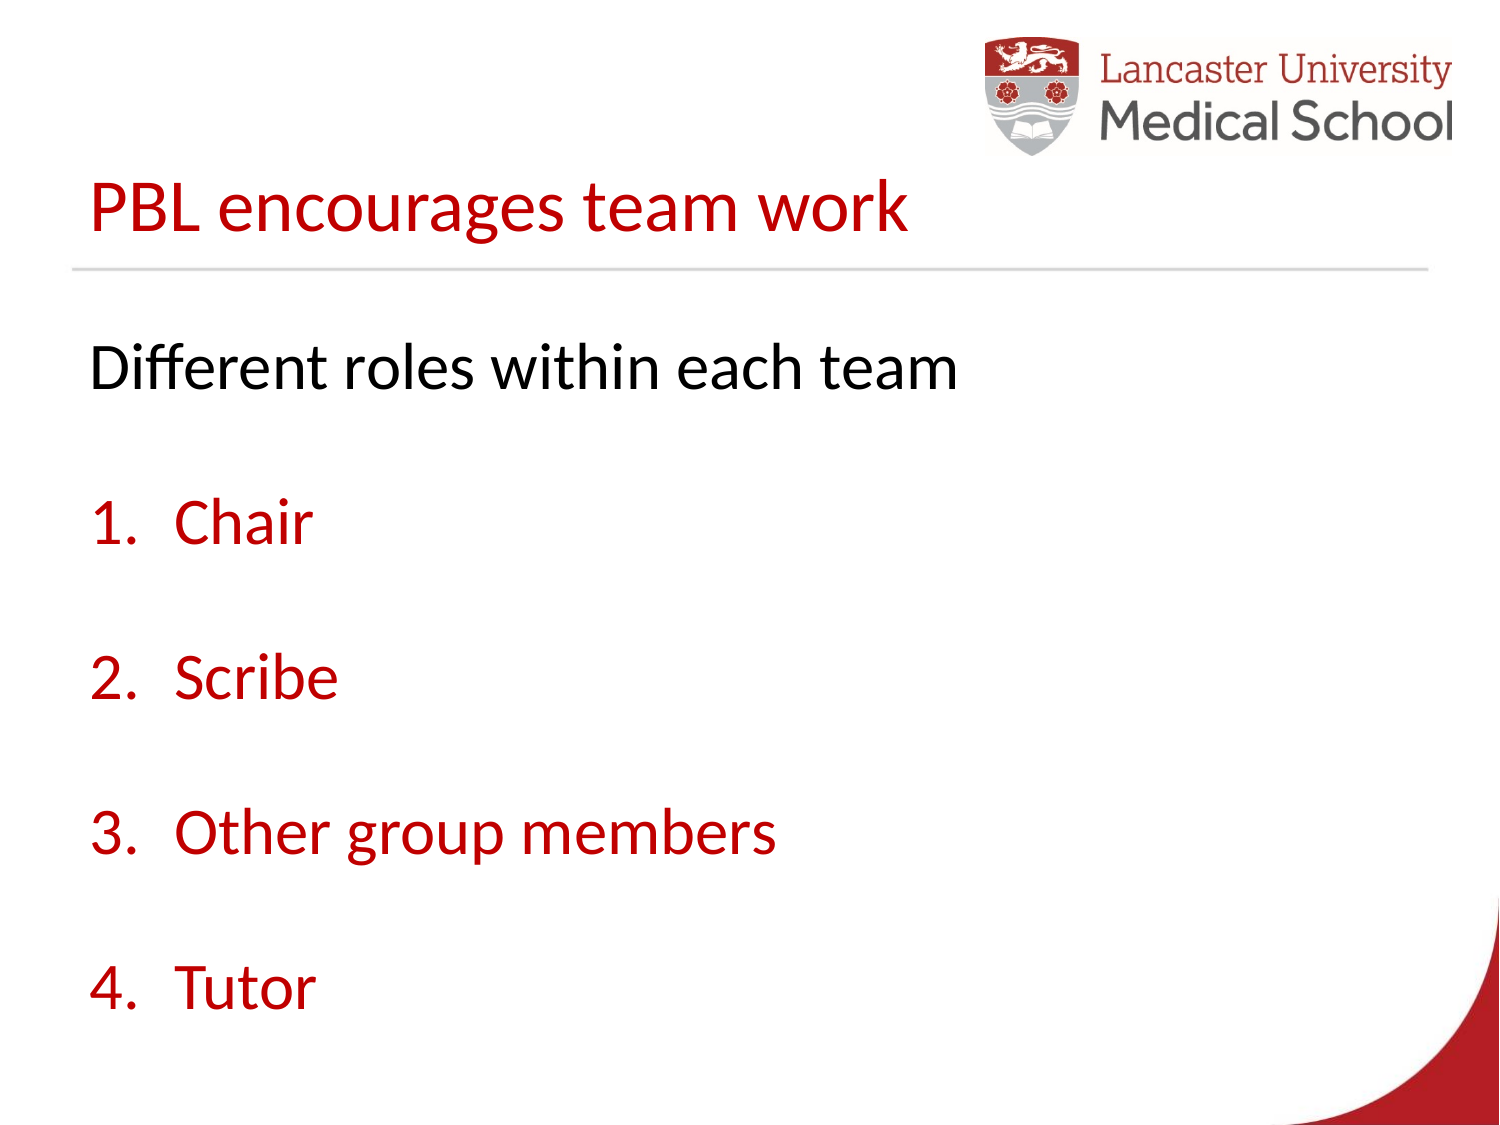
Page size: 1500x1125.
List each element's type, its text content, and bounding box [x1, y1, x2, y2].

title PBL encourages team work [75, 149, 1425, 315]
text_box Different roles within each team Chair Scribe Other group members Tutor [74, 315, 1425, 1058]
picture [0, 0, 1499, 1125]
